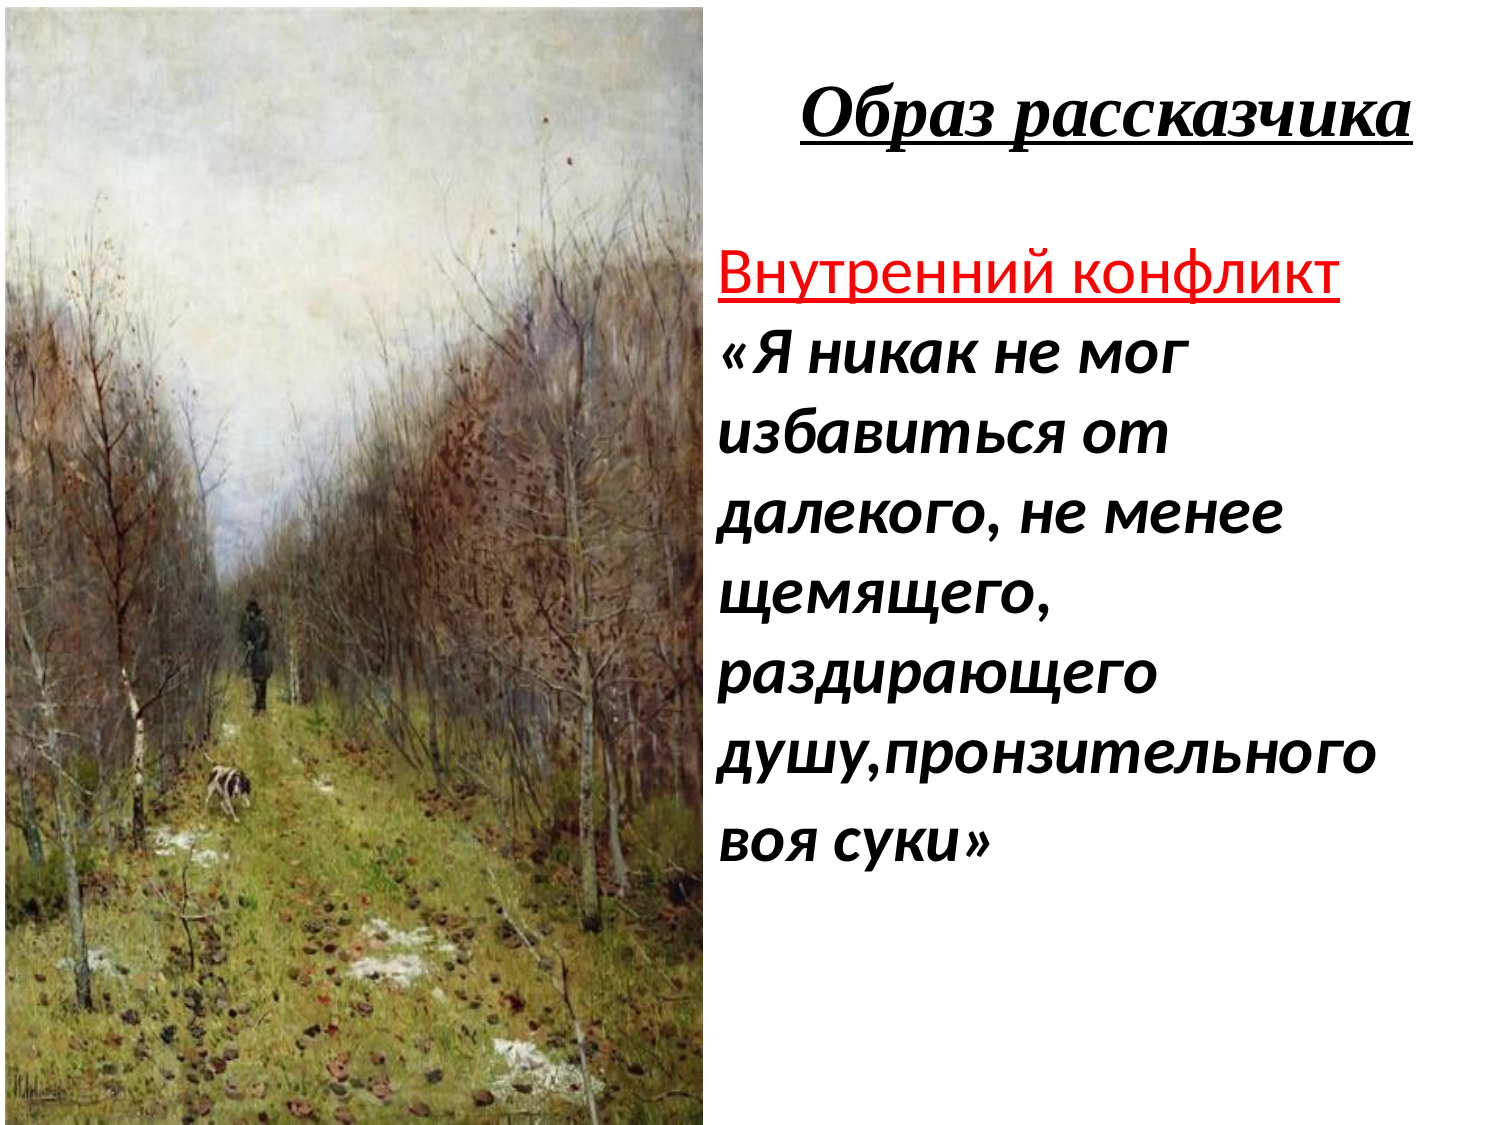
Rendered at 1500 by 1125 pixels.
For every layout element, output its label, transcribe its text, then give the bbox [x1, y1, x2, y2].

text_box Образ рассказчика [785, 54, 1483, 160]
picture [5, 6, 703, 1125]
text_box Внутренний конфликт «Я никак не мог избавиться от далекого, не менее щемящего, раздирающего душу,пронзительного воя суки» [708, 219, 1500, 1125]
